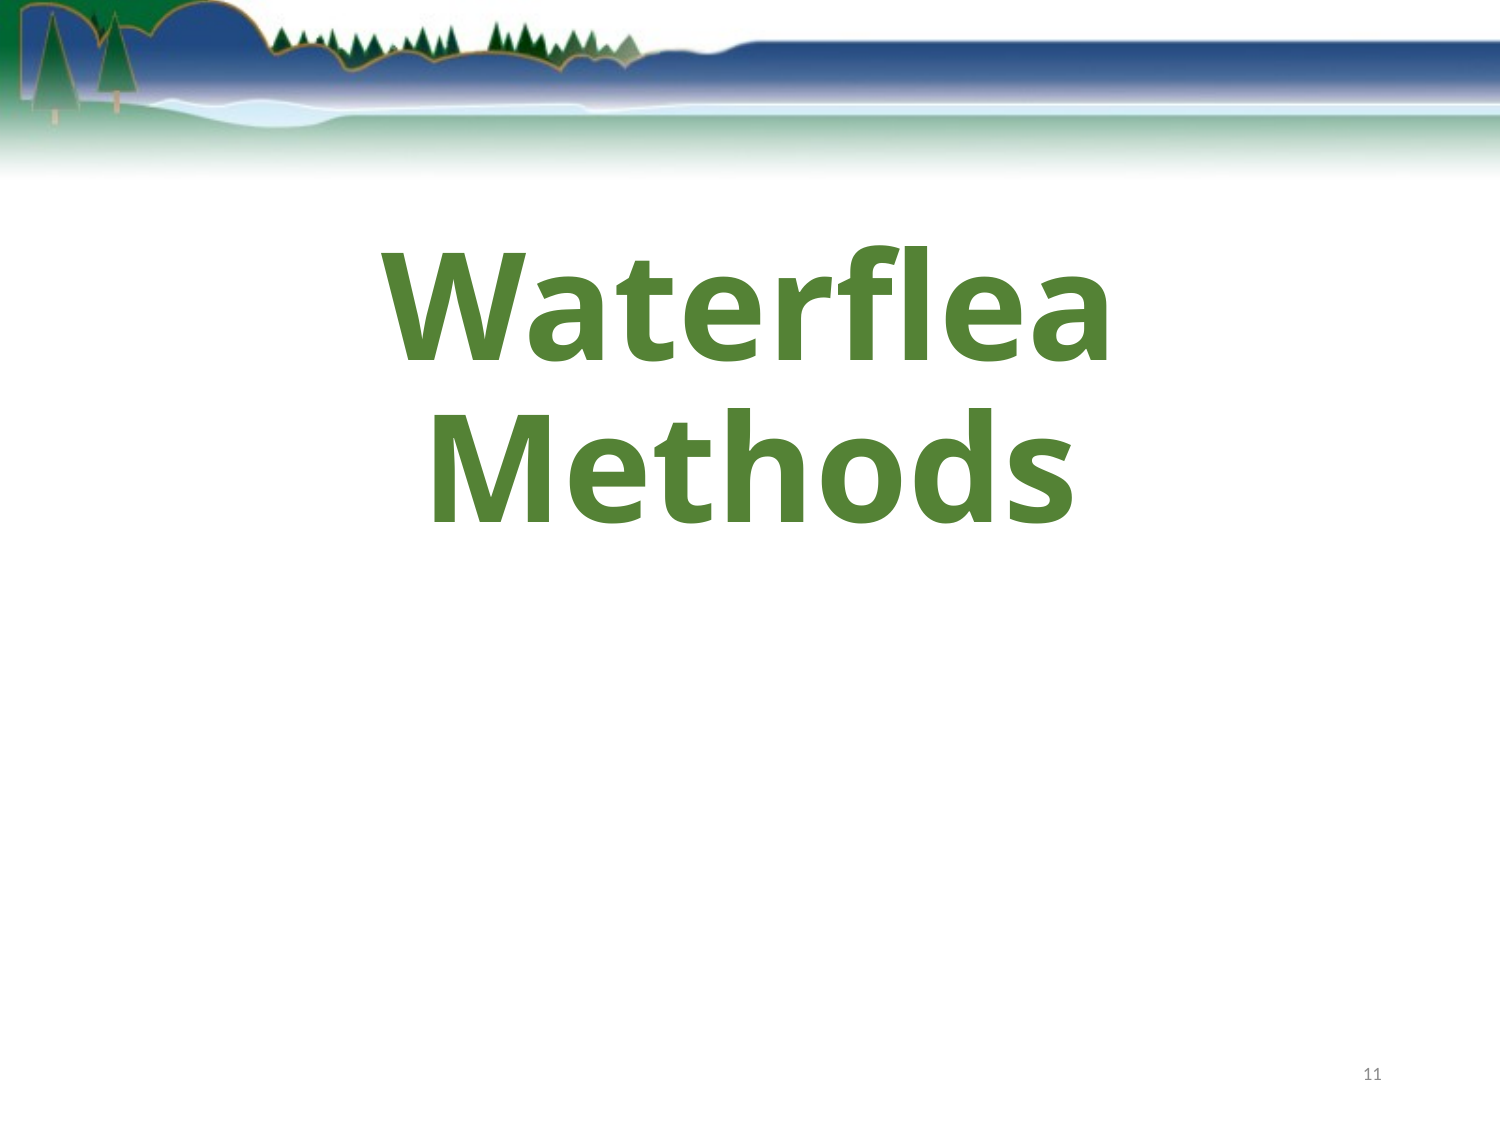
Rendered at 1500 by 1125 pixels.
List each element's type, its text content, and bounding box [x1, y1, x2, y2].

picture [0, 0, 1500, 1125]
title Waterflea Methods [85, 170, 1415, 563]
slide_number 11 [1059, 1042, 1397, 1103]
